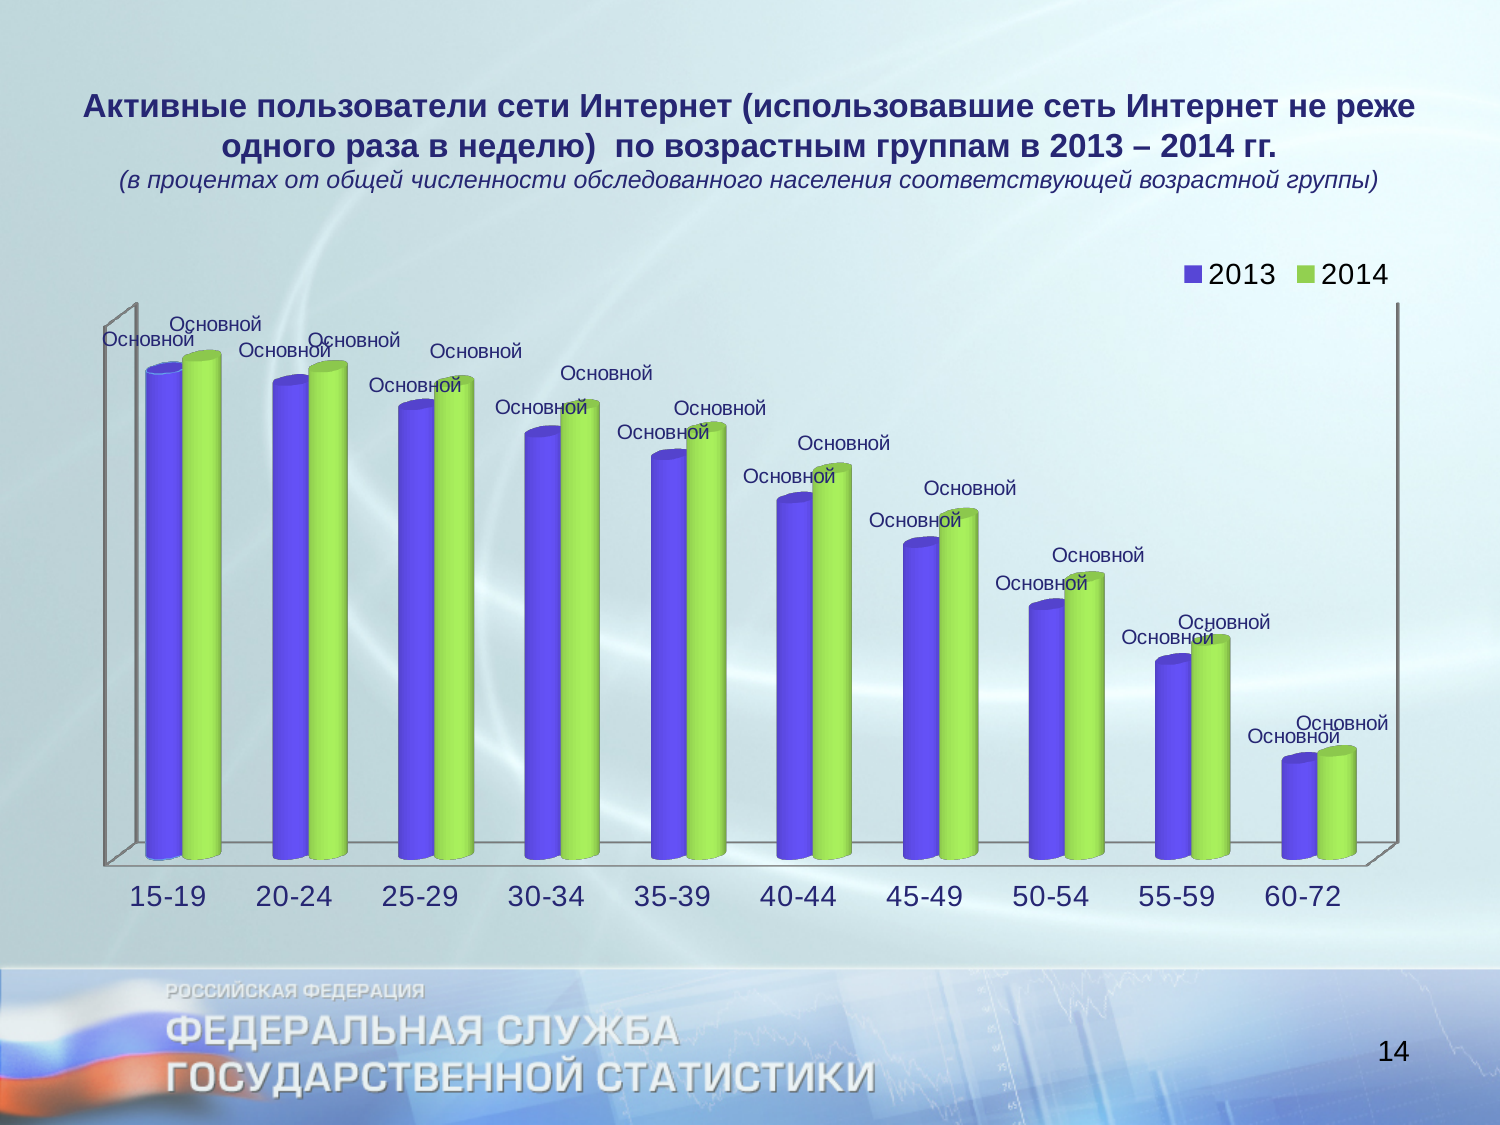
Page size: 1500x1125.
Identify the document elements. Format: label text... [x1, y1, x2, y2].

picture [0, 0, 1500, 1125]
slide_number 14 [1074, 1024, 1425, 1103]
title Активные пользователи сети Интернет (использовавшие сеть Интернет не реже одного раза в неделю) по возрастным группам в 2013 – 2014 гг. (в процентах от общей численности обследованного населения соответствующей возрастной группы) [29, 45, 1471, 233]
chart [76, 231, 1427, 929]
text_box [100, 937, 1359, 1093]
